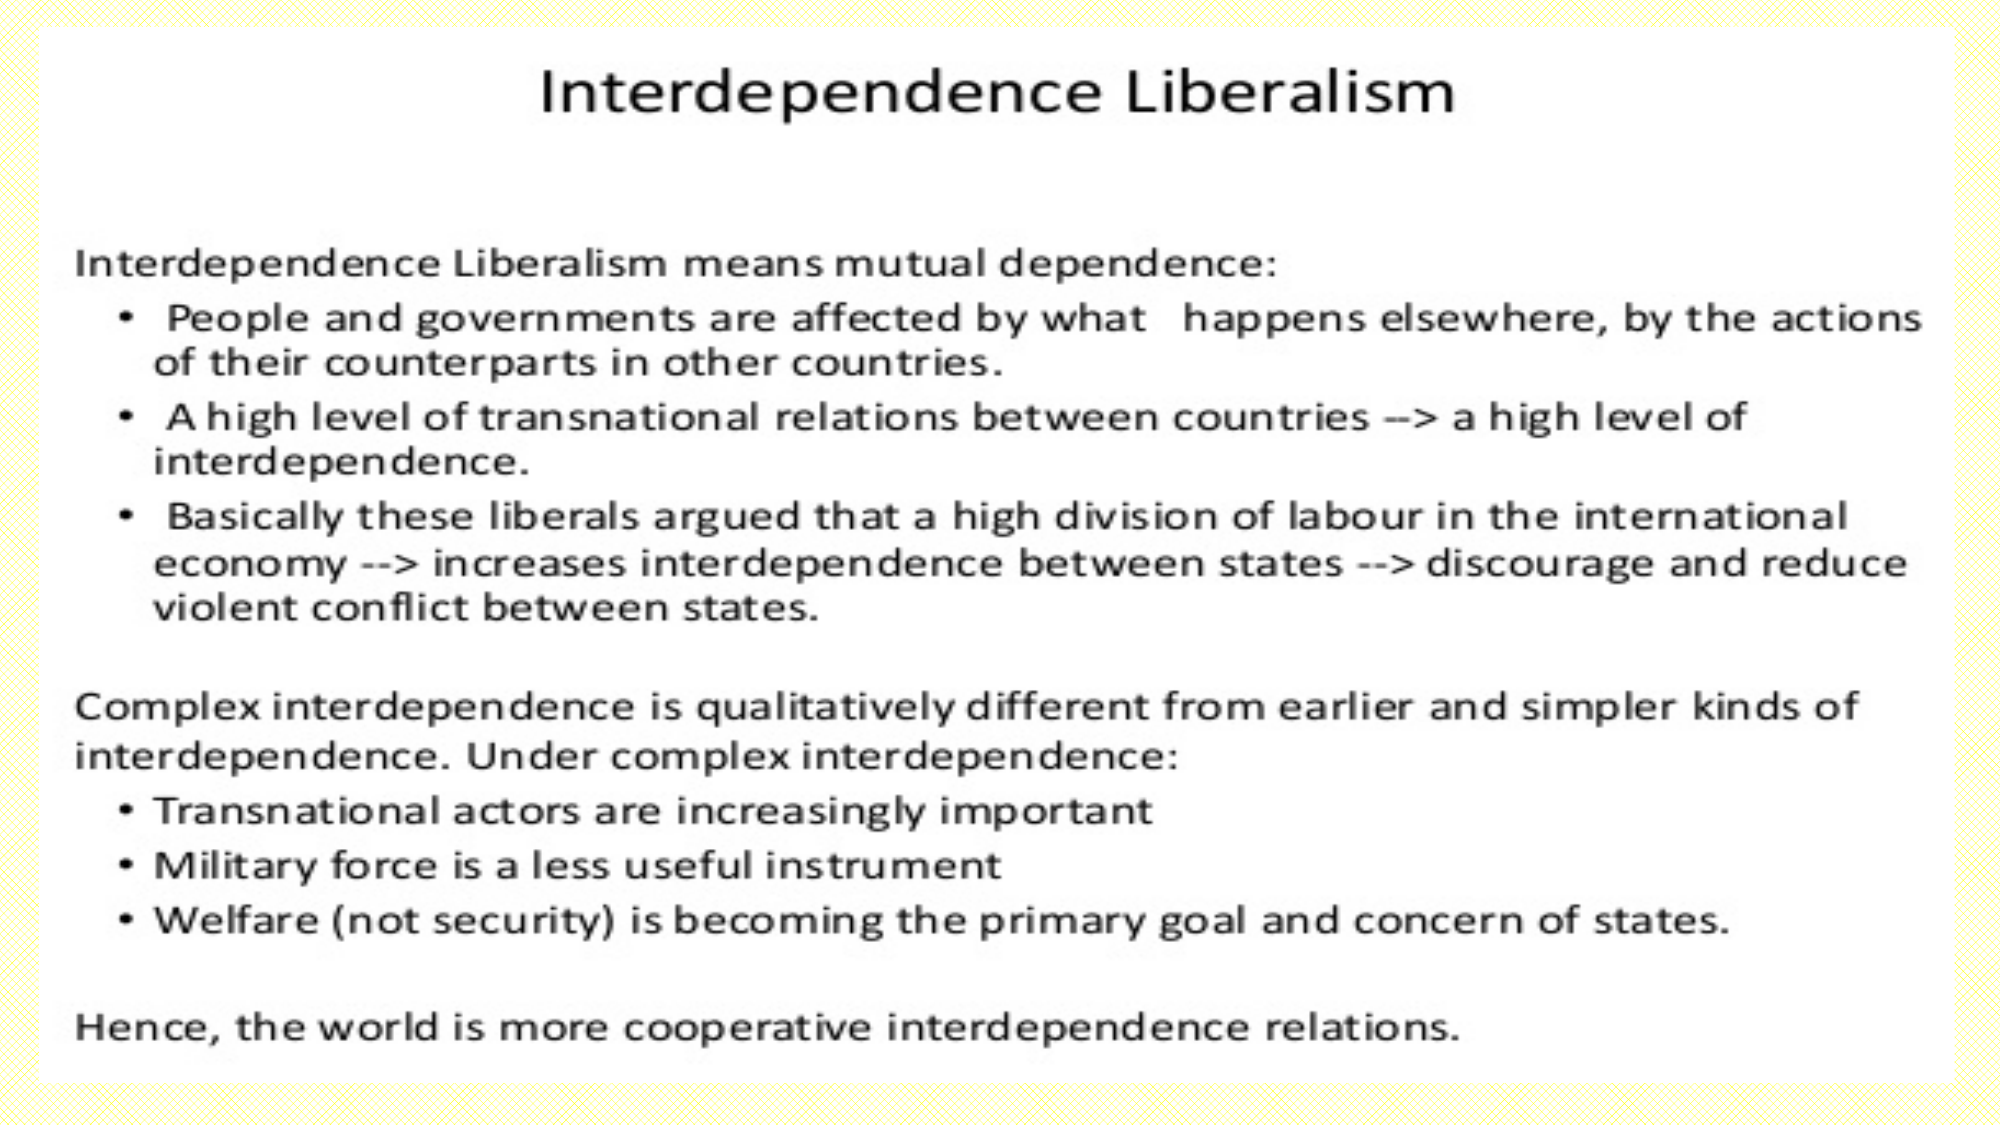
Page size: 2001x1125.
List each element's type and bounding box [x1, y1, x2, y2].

picture [39, 27, 1955, 1083]
